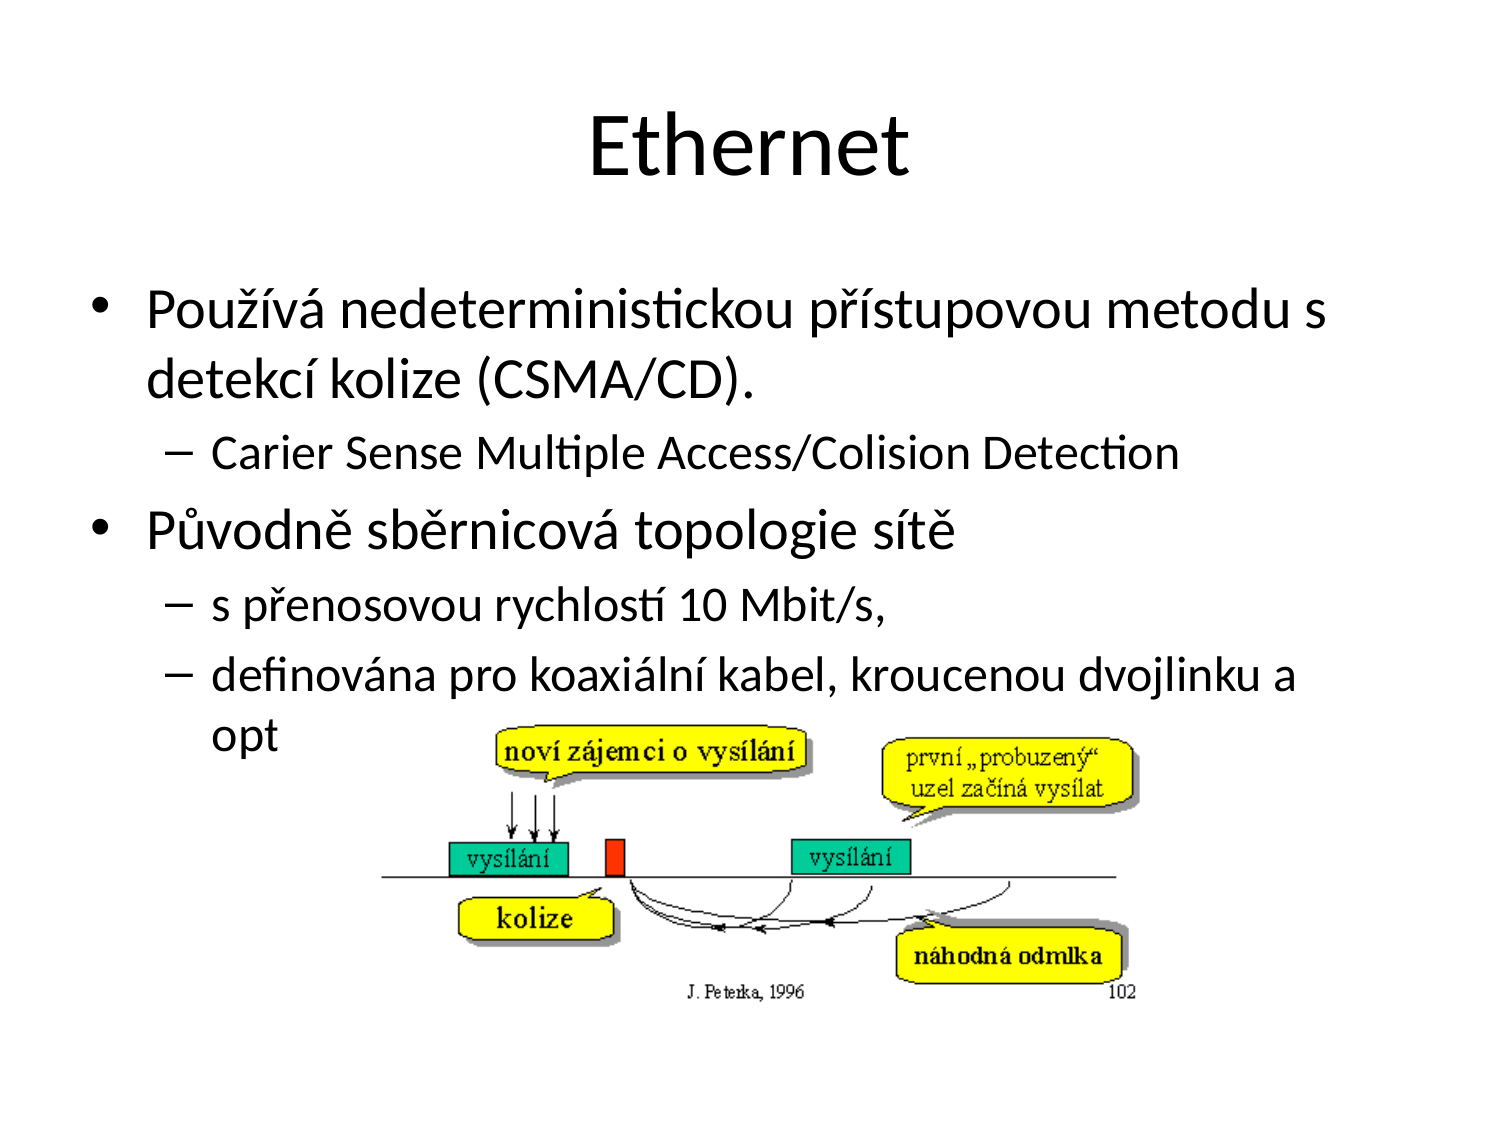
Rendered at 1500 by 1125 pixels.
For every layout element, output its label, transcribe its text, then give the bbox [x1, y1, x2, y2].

title Ethernet [75, 45, 1425, 233]
list Používá nedeterministickou přístupovou metodu s detekcí kolize (CSMA/CD). Carier Sense Multiple Access/Colision Detection Původně sběrnicová topologie sítě s přenosovou rychlostí 10 Mbit/s, definována pro koaxiální kabel, kroucenou dvojlinku a optické vlákno. [75, 262, 1425, 1005]
picture [277, 715, 1216, 1031]
